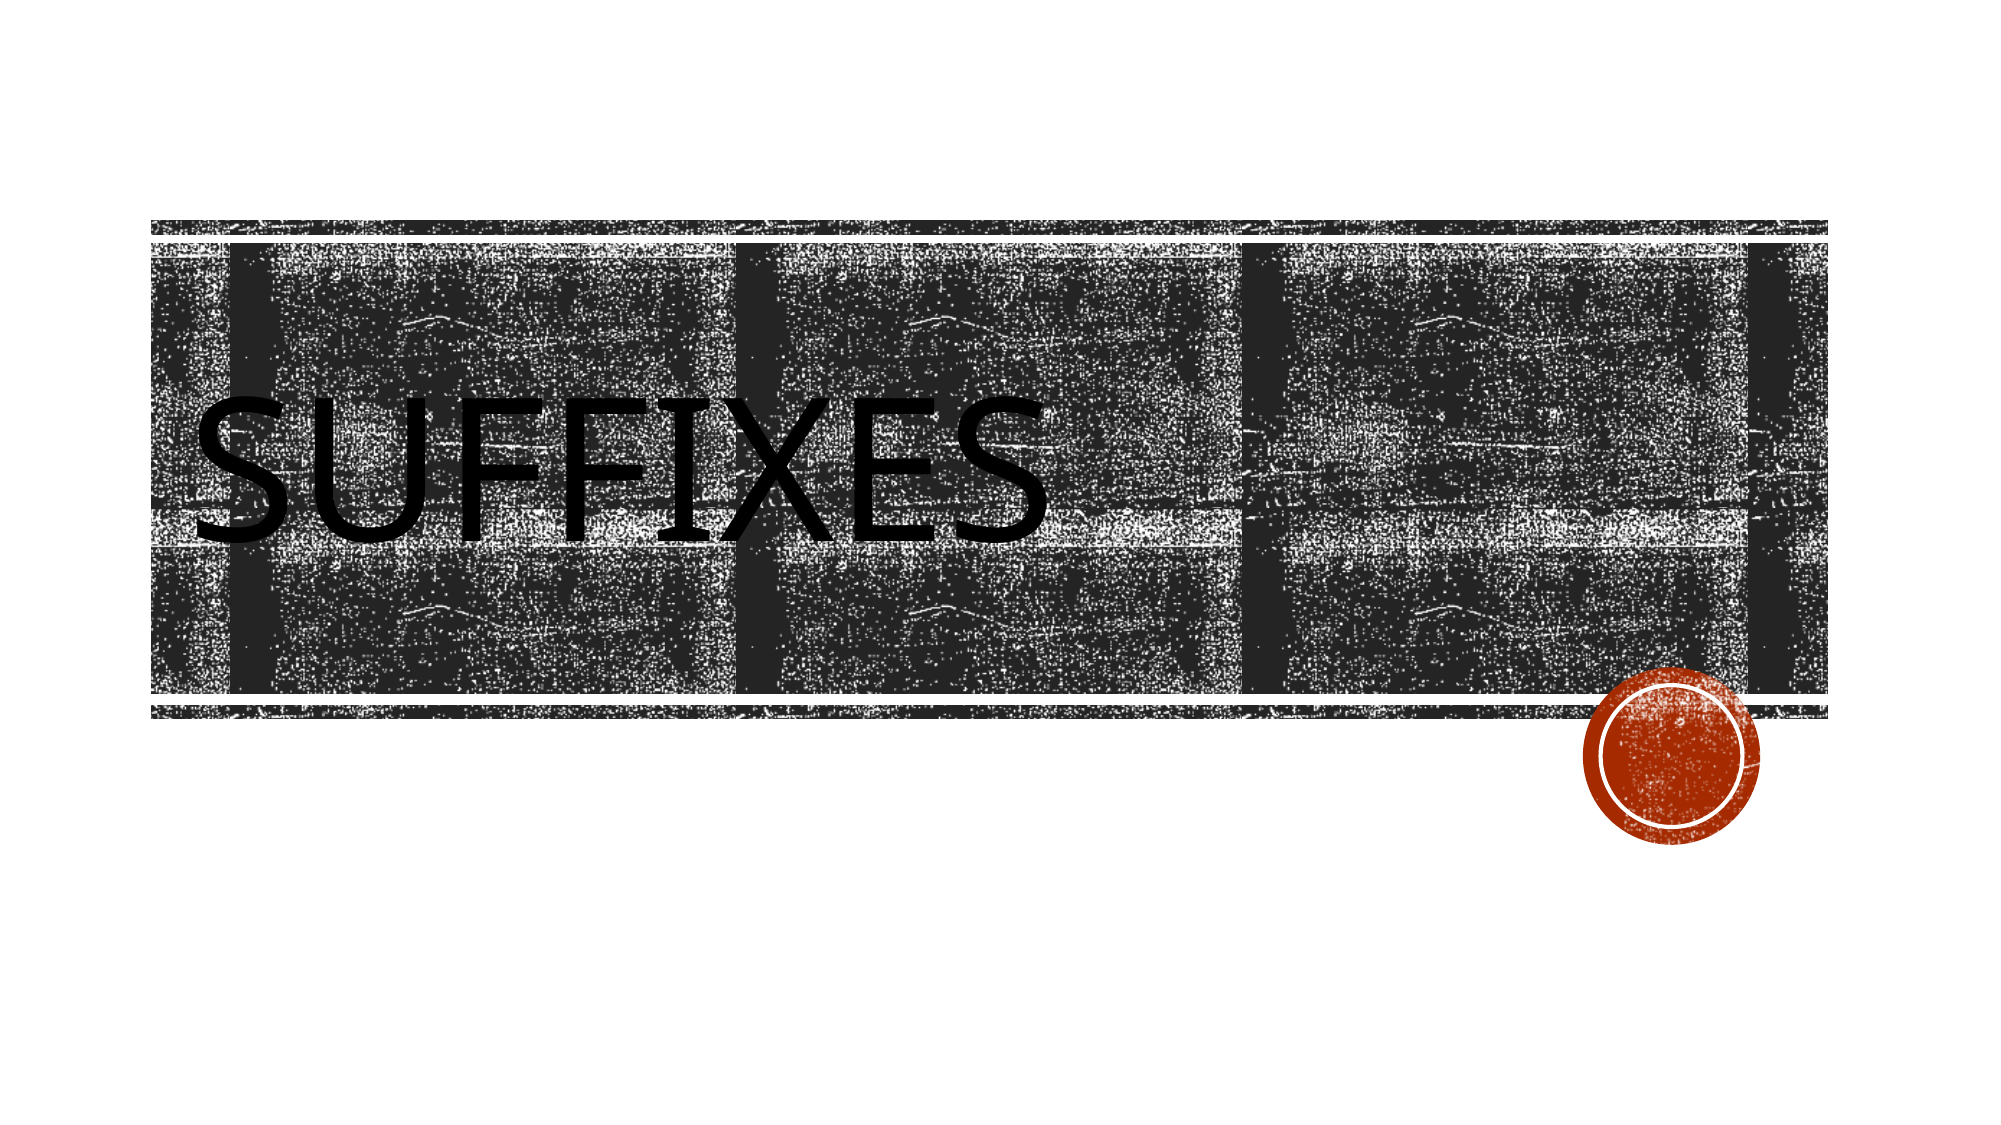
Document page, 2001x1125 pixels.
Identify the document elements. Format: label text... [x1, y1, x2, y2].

title Suffixes [172, 234, 1808, 733]
